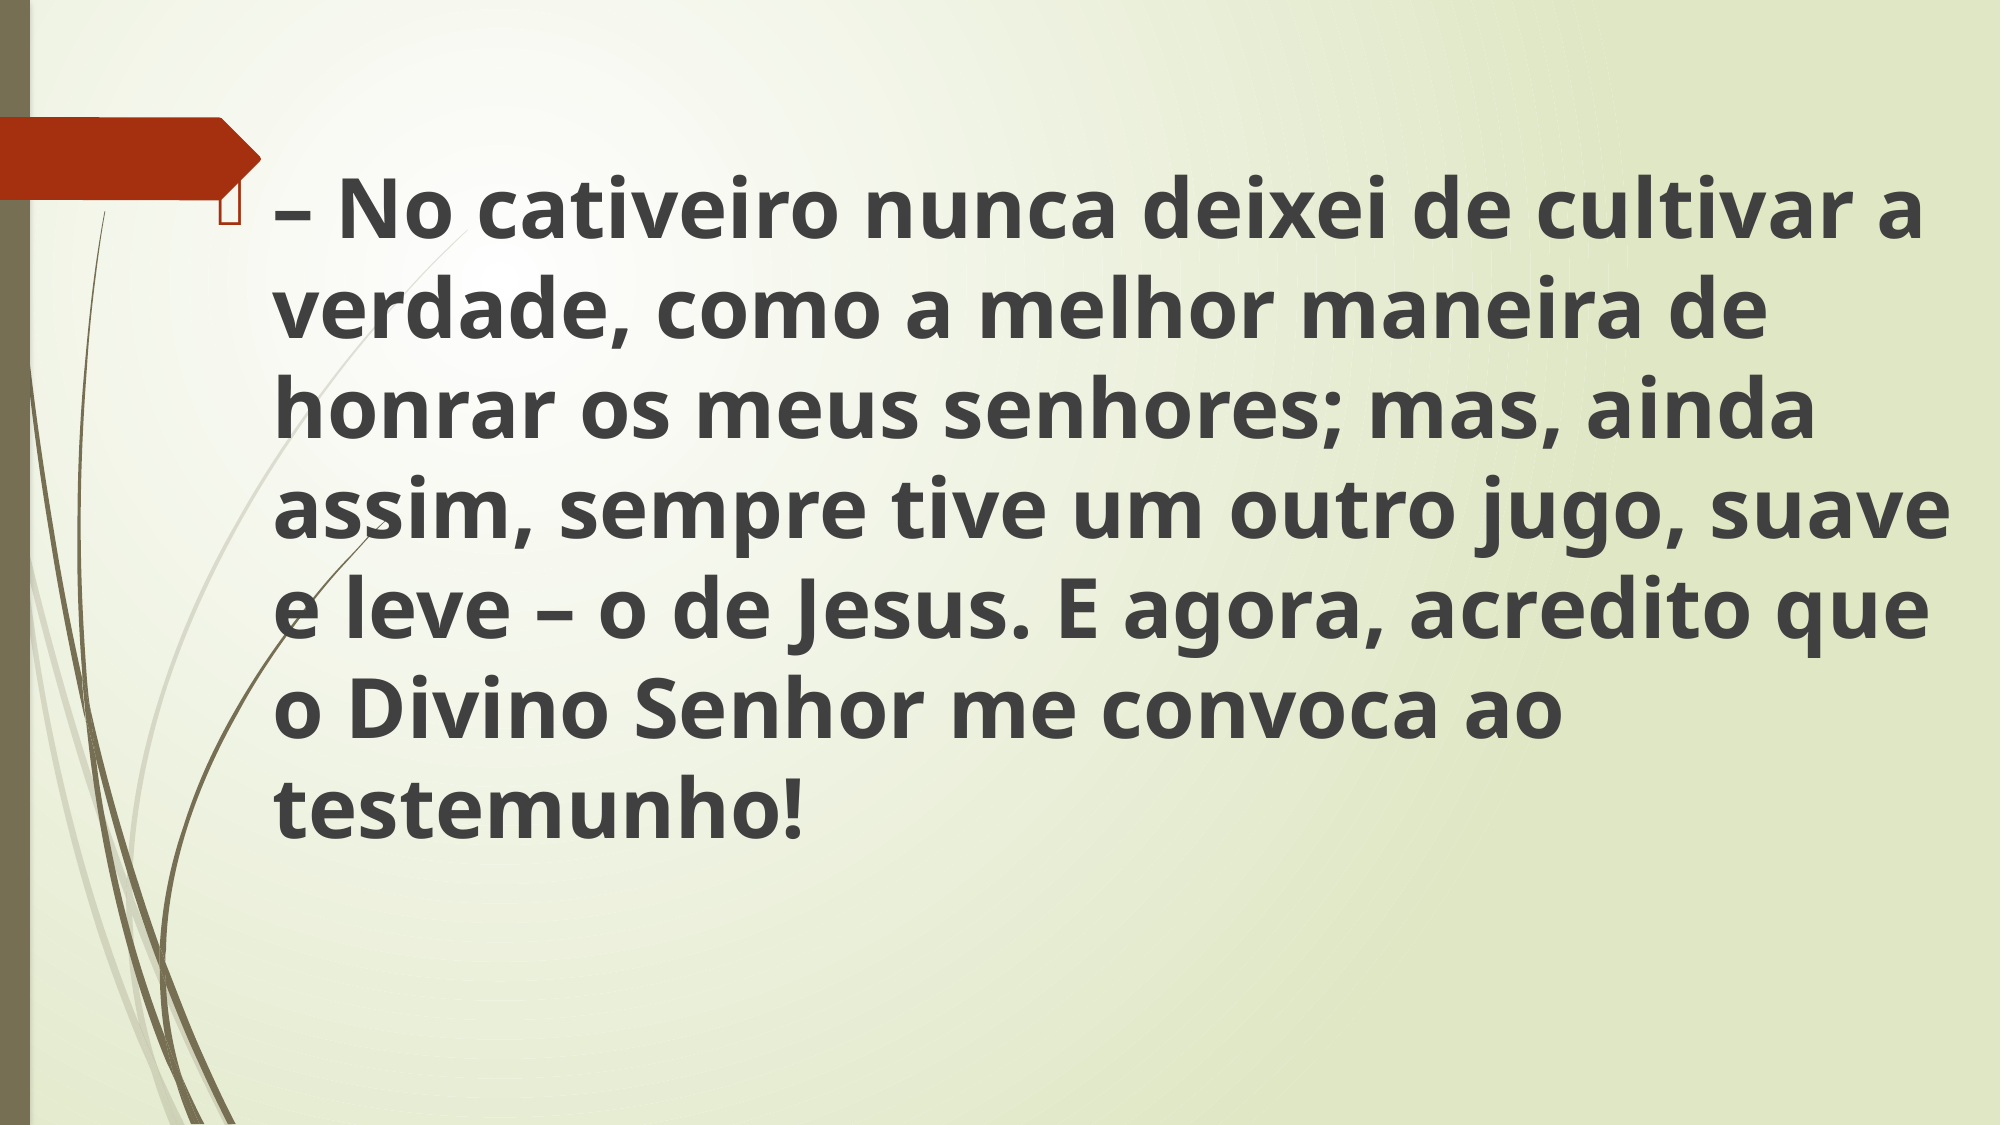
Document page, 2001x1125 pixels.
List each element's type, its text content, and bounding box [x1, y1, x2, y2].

list – No cativeiro nunca deixei de cultivar a verdade, como a melhor maneira de honrar os meus senhores; mas, ainda assim, sempre tive um outro jugo, suave e leve – o de Jesus. E agora, acredito que o Divino Senhor me convoca ao testemunho! [201, 0, 2000, 1125]
